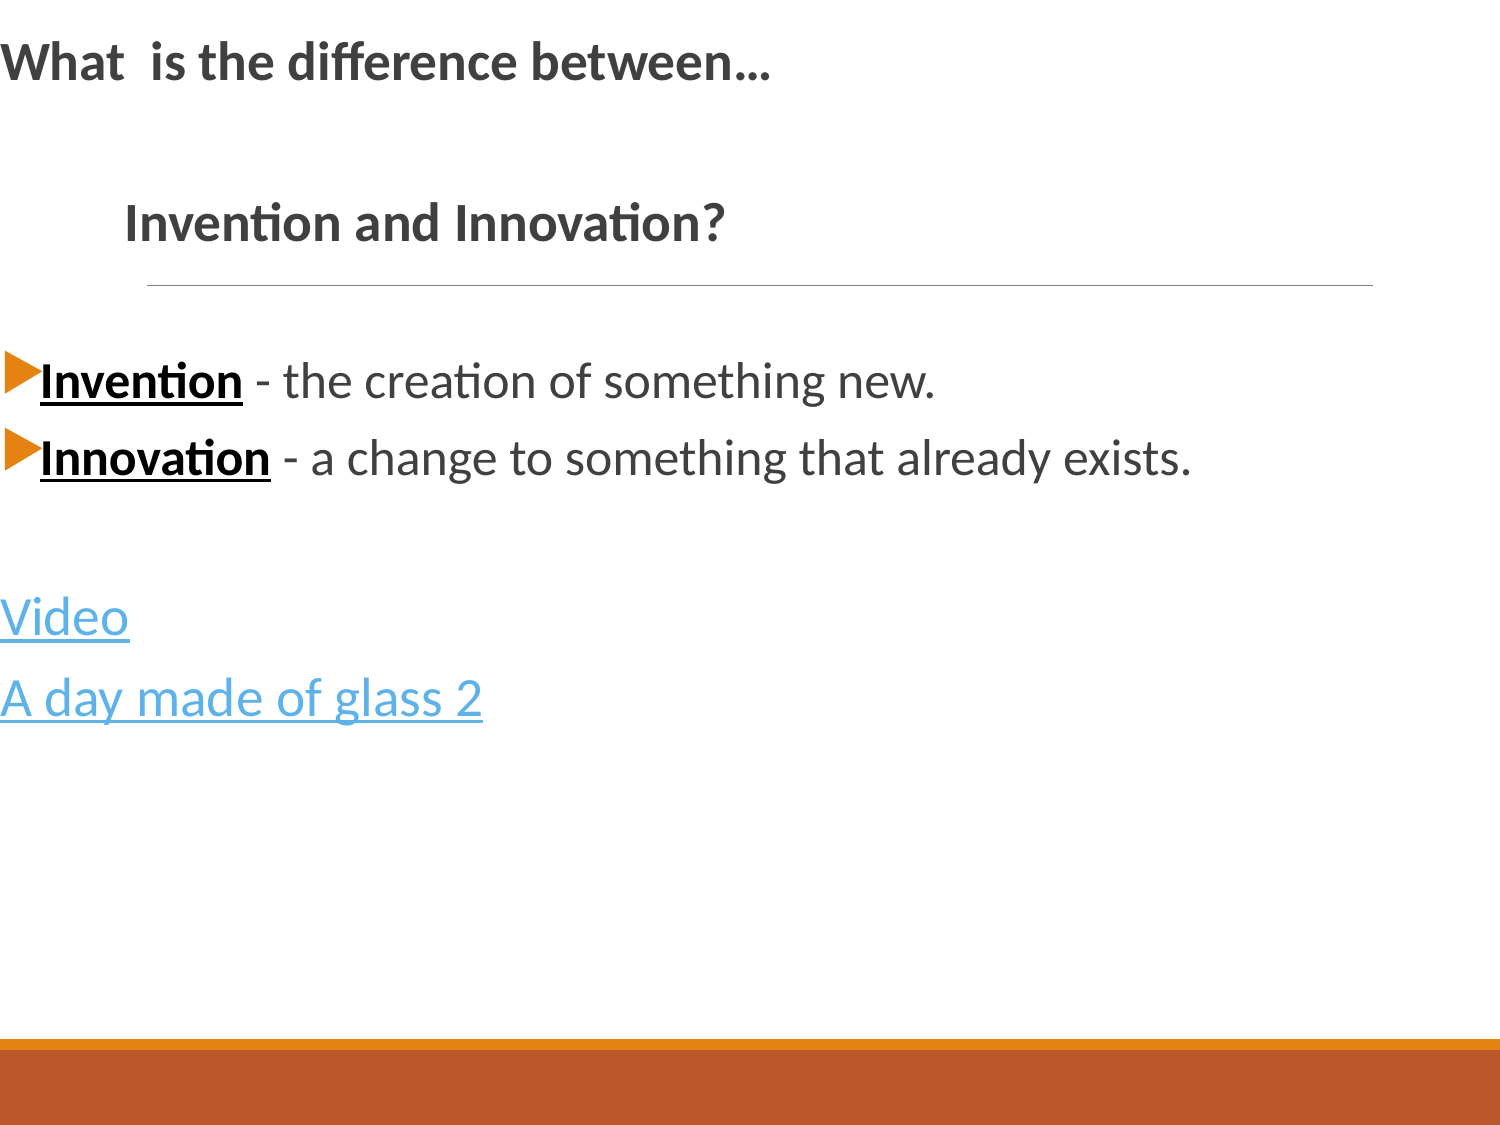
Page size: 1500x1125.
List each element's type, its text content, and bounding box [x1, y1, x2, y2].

list What is the difference between… Invention and Innovation? Invention - the creation of something new. Innovation - a change to something that already exists. Video A day made of glass 2 [0, 24, 1400, 738]
